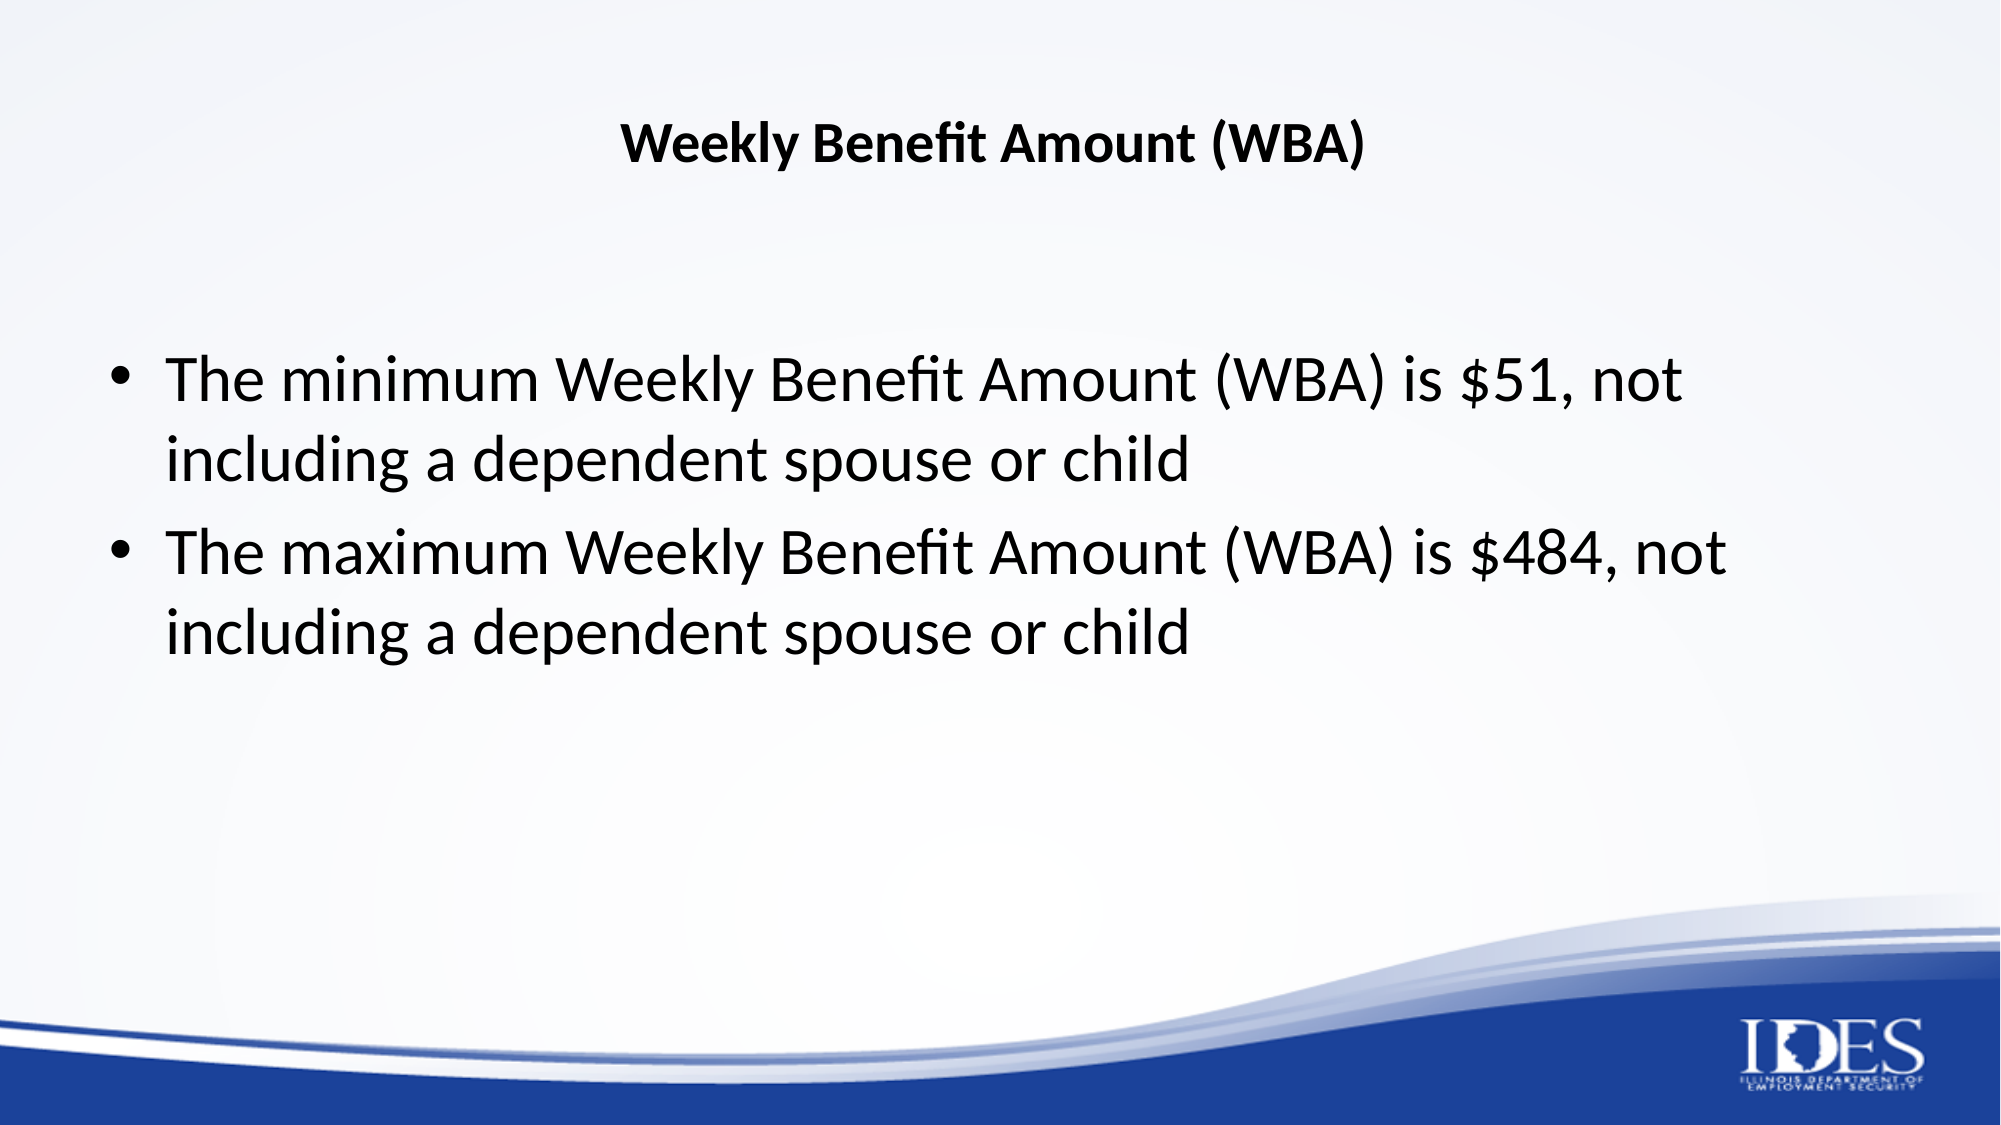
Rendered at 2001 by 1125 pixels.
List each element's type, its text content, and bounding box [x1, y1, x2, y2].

title Weekly Benefit Amount (WBA) [324, 45, 1663, 233]
list The minimum Weekly Benefit Amount (WBA) is $51, not including a dependent spouse or child The maximum Weekly Benefit Amount (WBA) is $484, not including a dependent spouse or child [93, 327, 1894, 917]
picture [0, 0, 2001, 1125]
